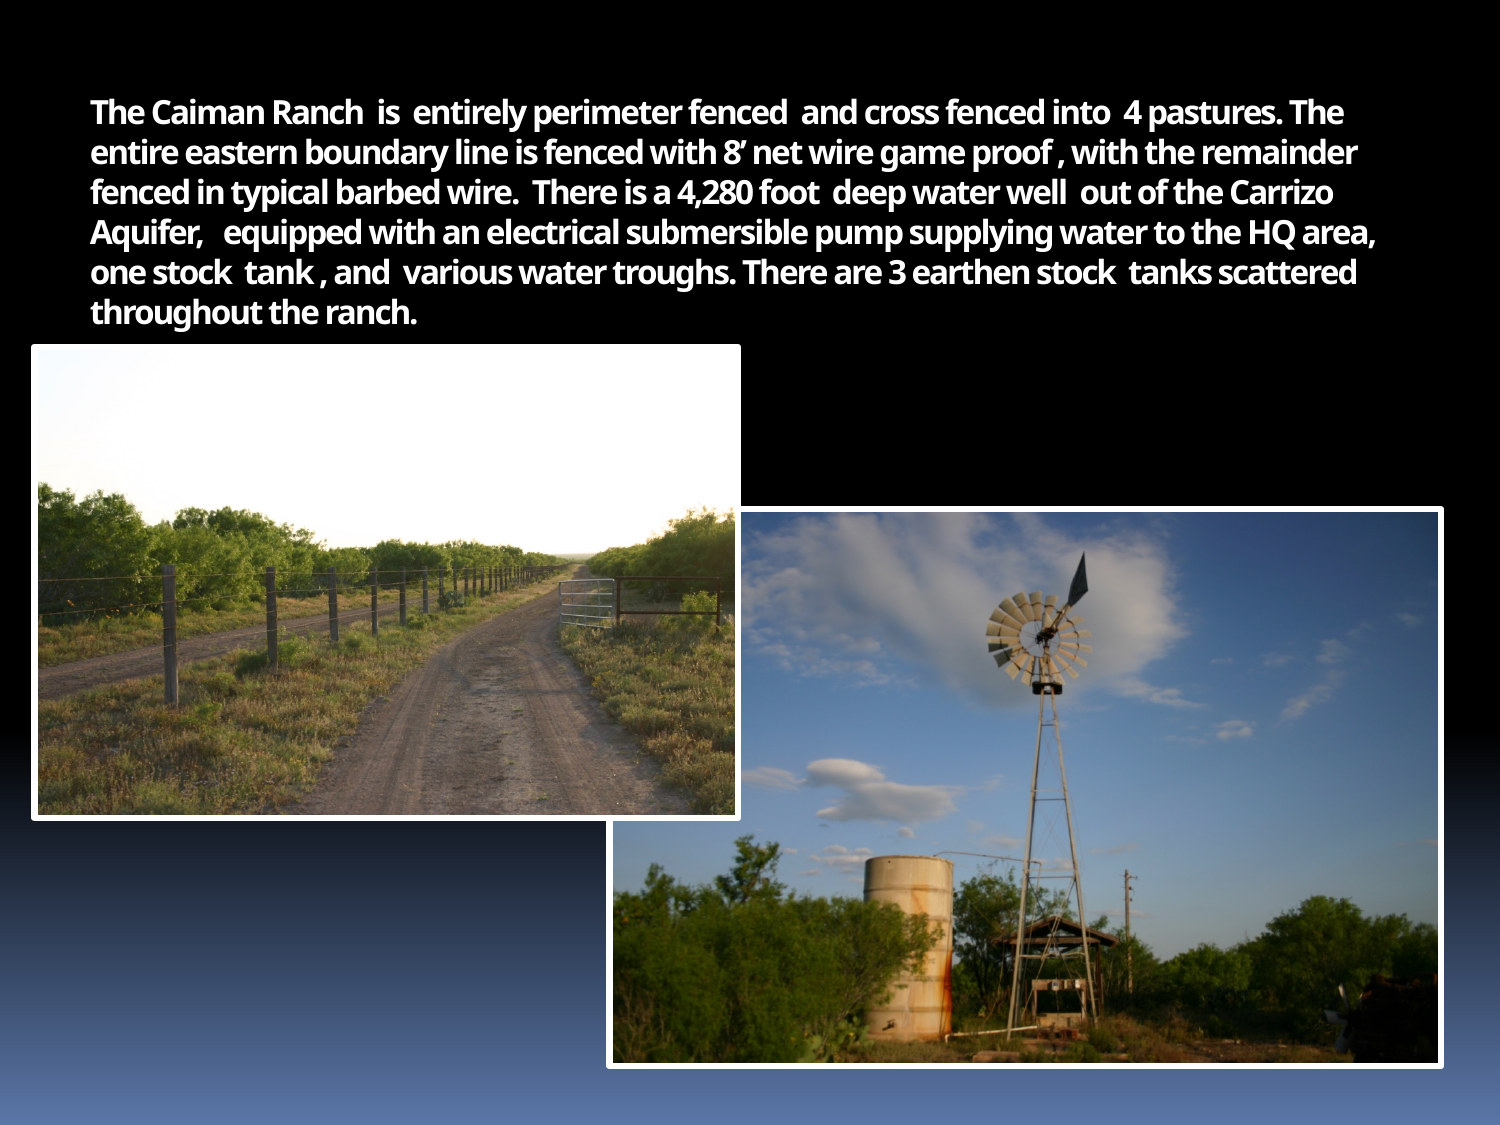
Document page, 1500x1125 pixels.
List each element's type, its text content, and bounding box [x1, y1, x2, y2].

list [37, 349, 736, 816]
picture [612, 511, 1439, 1064]
title The Caiman Ranch is entirely perimeter fenced and cross fenced into 4 pastures. The entire eastern boundary line is fenced with 8’ net wire game proof , with the remainder fenced in typical barbed wire. There is a 4,280 foot deep water well out of the Carrizo Aquifer, equipped with an electrical submersible pump supplying water to the HQ area, one stock tank , and various water troughs. There are 3 earthen stock tanks scattered throughout the ranch. [75, 83, 1425, 234]
